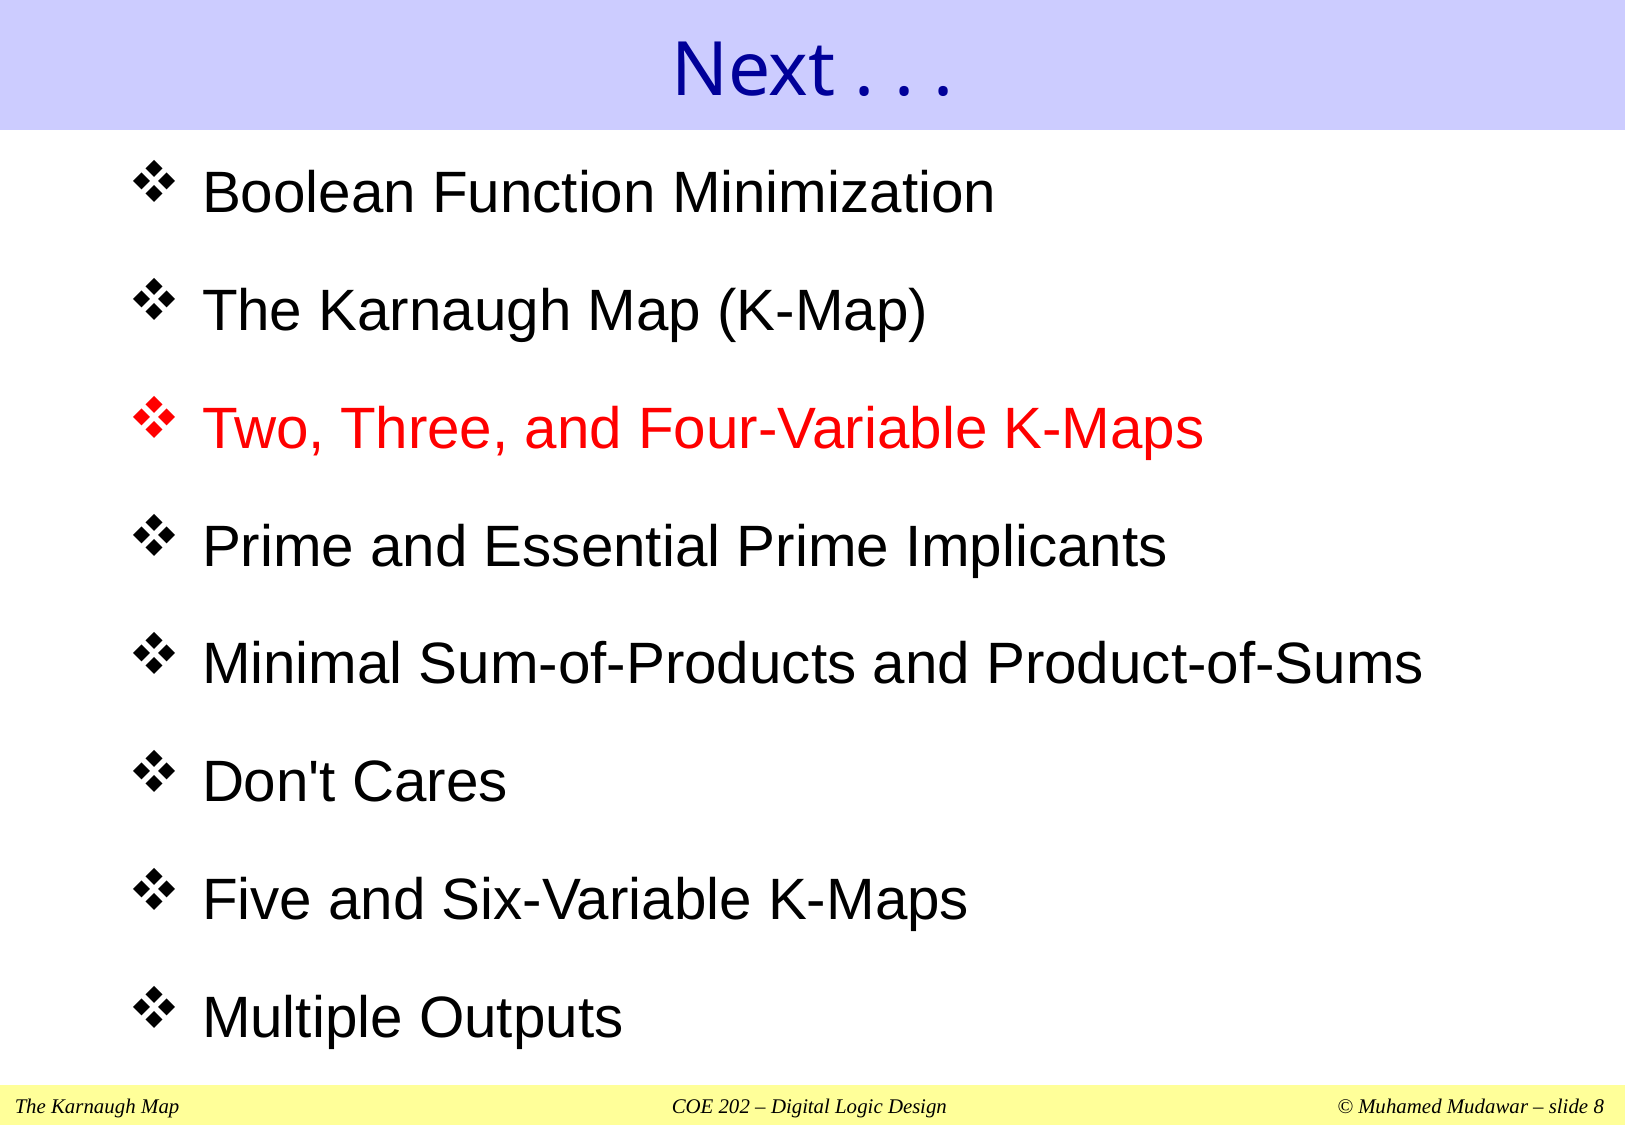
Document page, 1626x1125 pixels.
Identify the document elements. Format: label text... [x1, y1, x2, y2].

text_box Boolean Function Minimization The Karnaugh Map (K-Map) Two, Three, and Four-Variable K-Maps Prime and Essential Prime Implicants Minimal Sum-of-Products and Product-of-Sums Don't Cares Five and Six-Variable K-Maps Multiple Outputs [113, 146, 1531, 1073]
title Next . . . [0, 0, 1625, 130]
